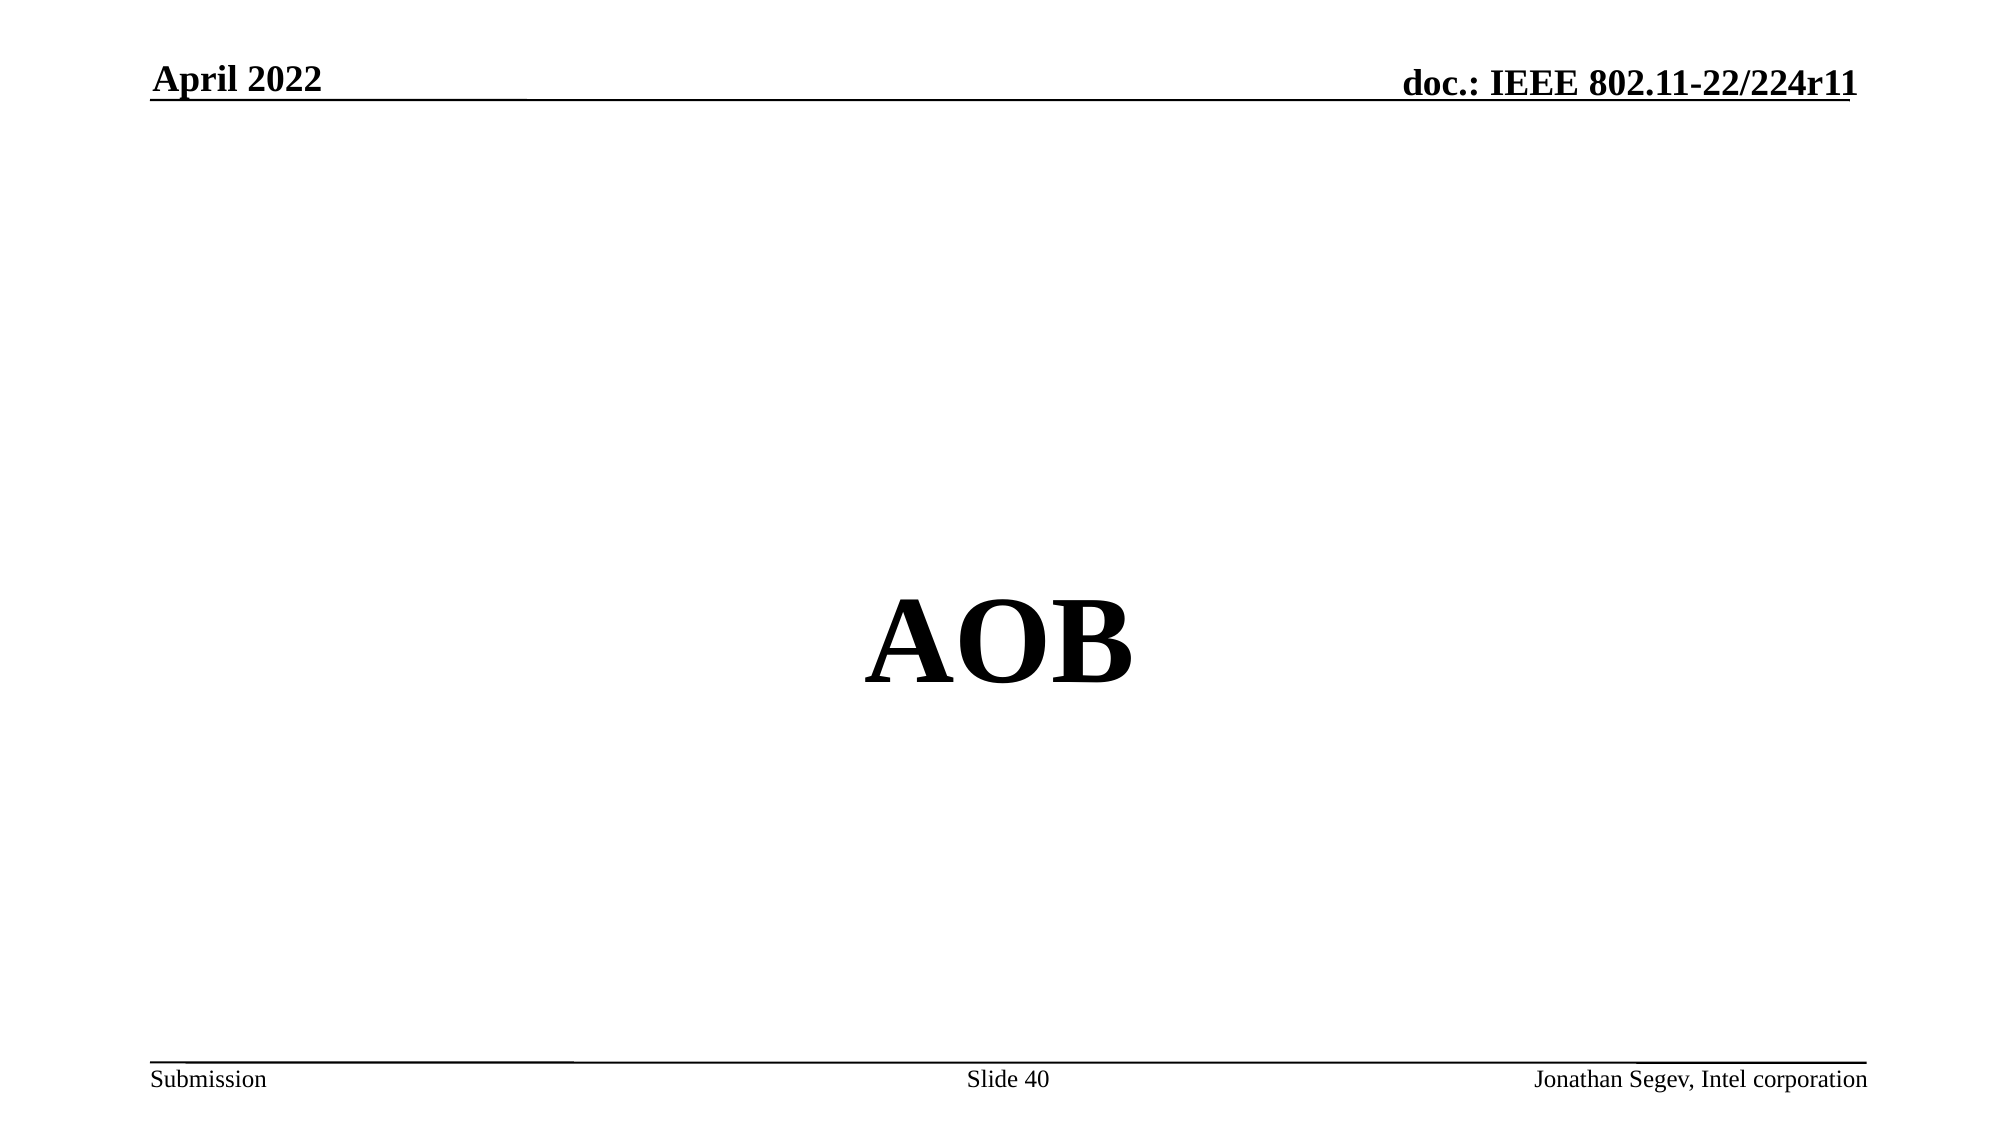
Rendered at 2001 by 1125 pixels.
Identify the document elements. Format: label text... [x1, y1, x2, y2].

footer Jonathan Segev, Intel corporation [1171, 1061, 1869, 1093]
slide_number Slide 40 [950, 1061, 1067, 1123]
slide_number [152, 54, 563, 100]
list AOB [149, 324, 1850, 1000]
